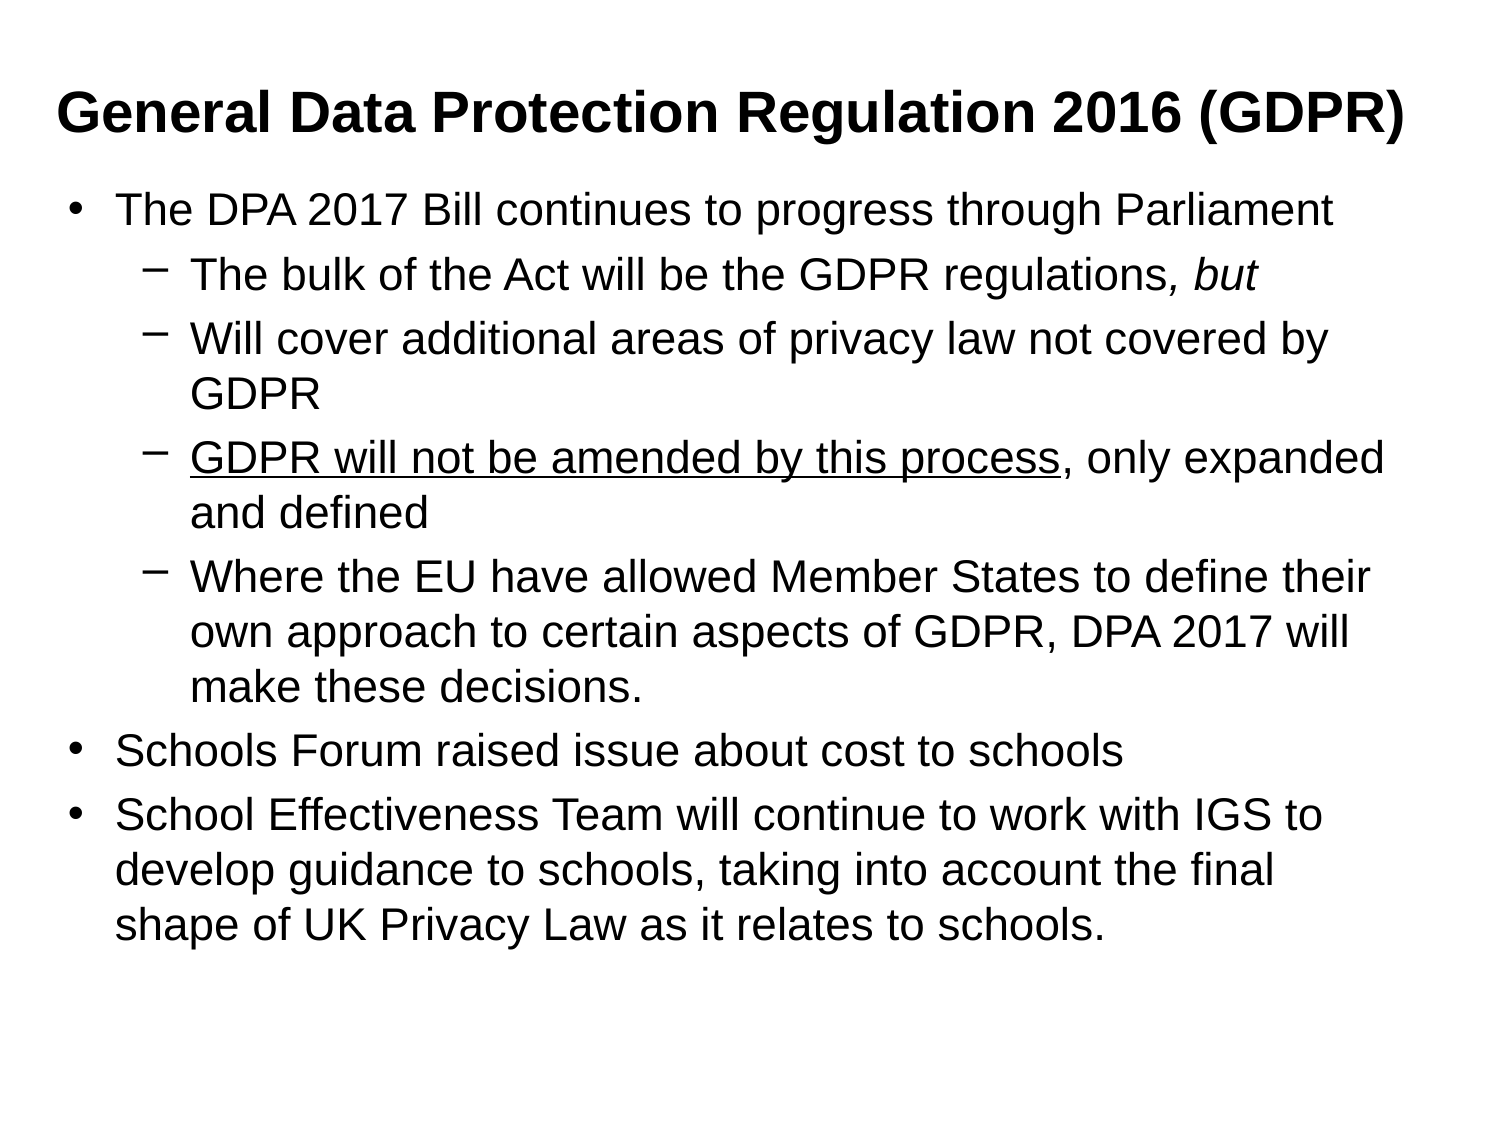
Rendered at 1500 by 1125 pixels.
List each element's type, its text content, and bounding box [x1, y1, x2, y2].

list The DPA 2017 Bill continues to progress through Parliament The bulk of the Act will be the GDPR regulations, but Will cover additional areas of privacy law not covered by GDPR GDPR will not be amended by this process, only expanded and defined Where the EU have allowed Member States to define their own approach to certain aspects of GDPR, DPA 2017 will make these decisions. Schools Forum raised issue about cost to schools School Effectiveness Team will continue to work with IGS to develop guidance to schools, taking into account the final shape of UK Privacy Law as it relates to schools. [53, 172, 1404, 1024]
title General Data Protection Regulation 2016 (GDPR) [41, 66, 1471, 173]
